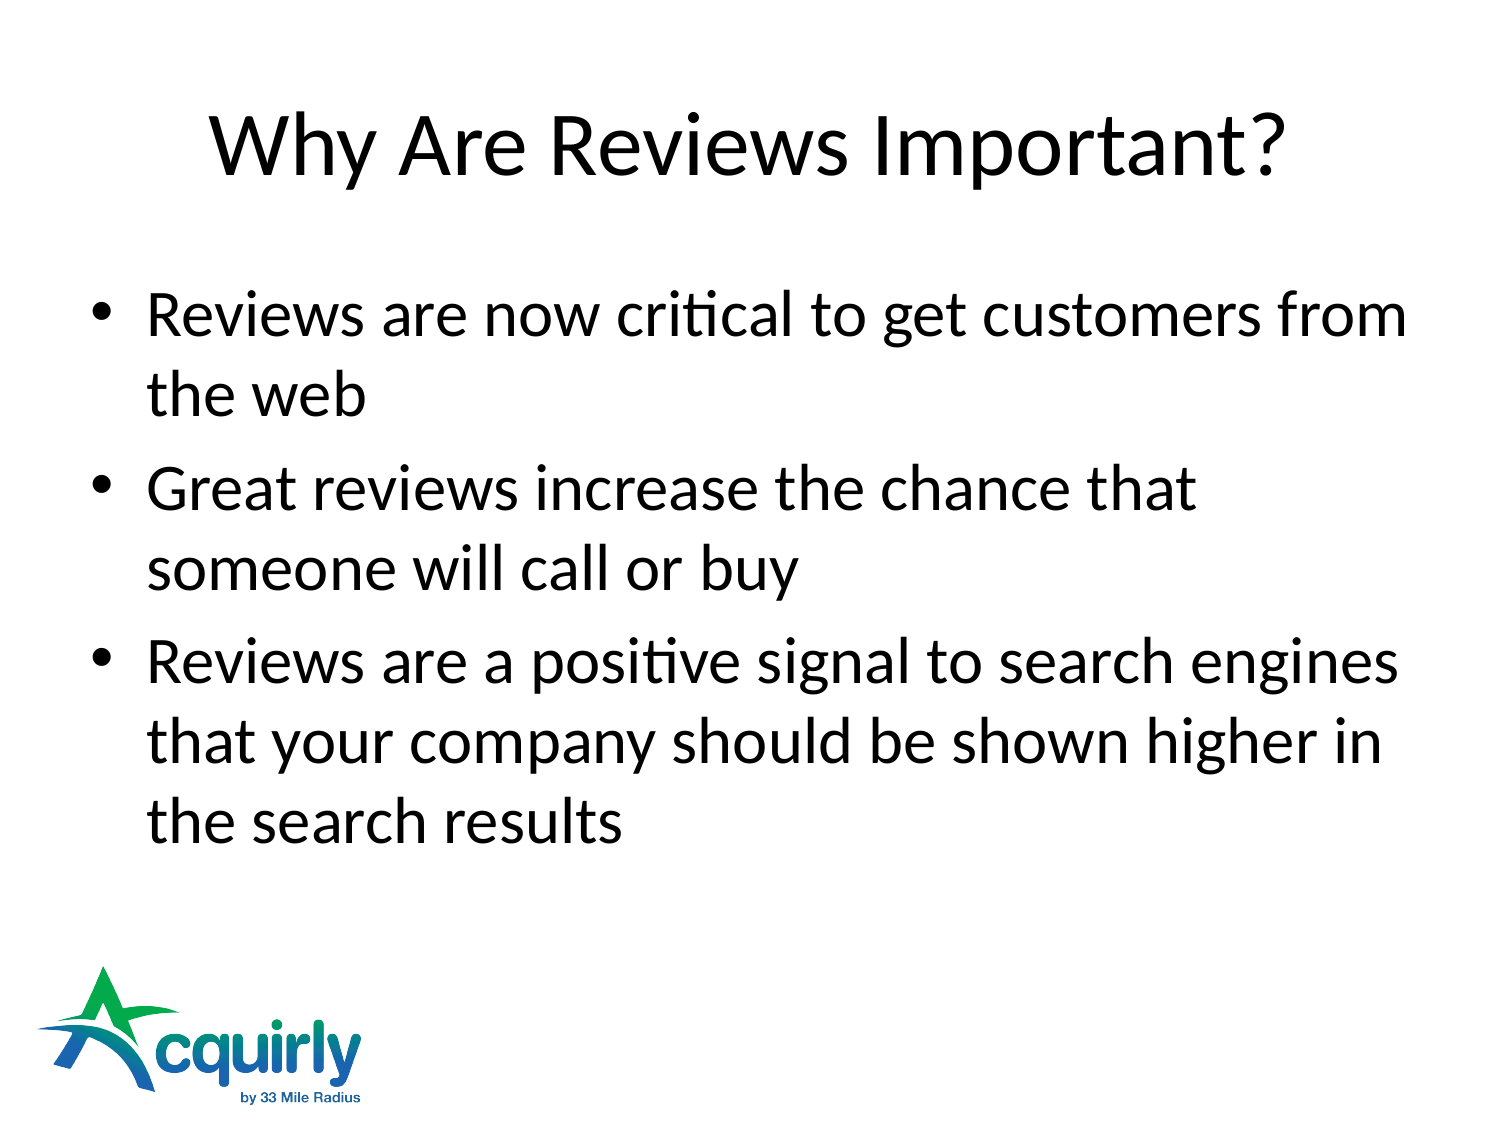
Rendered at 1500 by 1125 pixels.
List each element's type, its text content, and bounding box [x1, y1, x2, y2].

list Reviews are now critical to get customers from the web Great reviews increase the chance that someone will call or buy Reviews are a positive signal to search engines that your company should be shown higher in the search results [75, 262, 1425, 1005]
title Why Are Reviews Important? [75, 45, 1425, 233]
picture [36, 966, 361, 1105]
